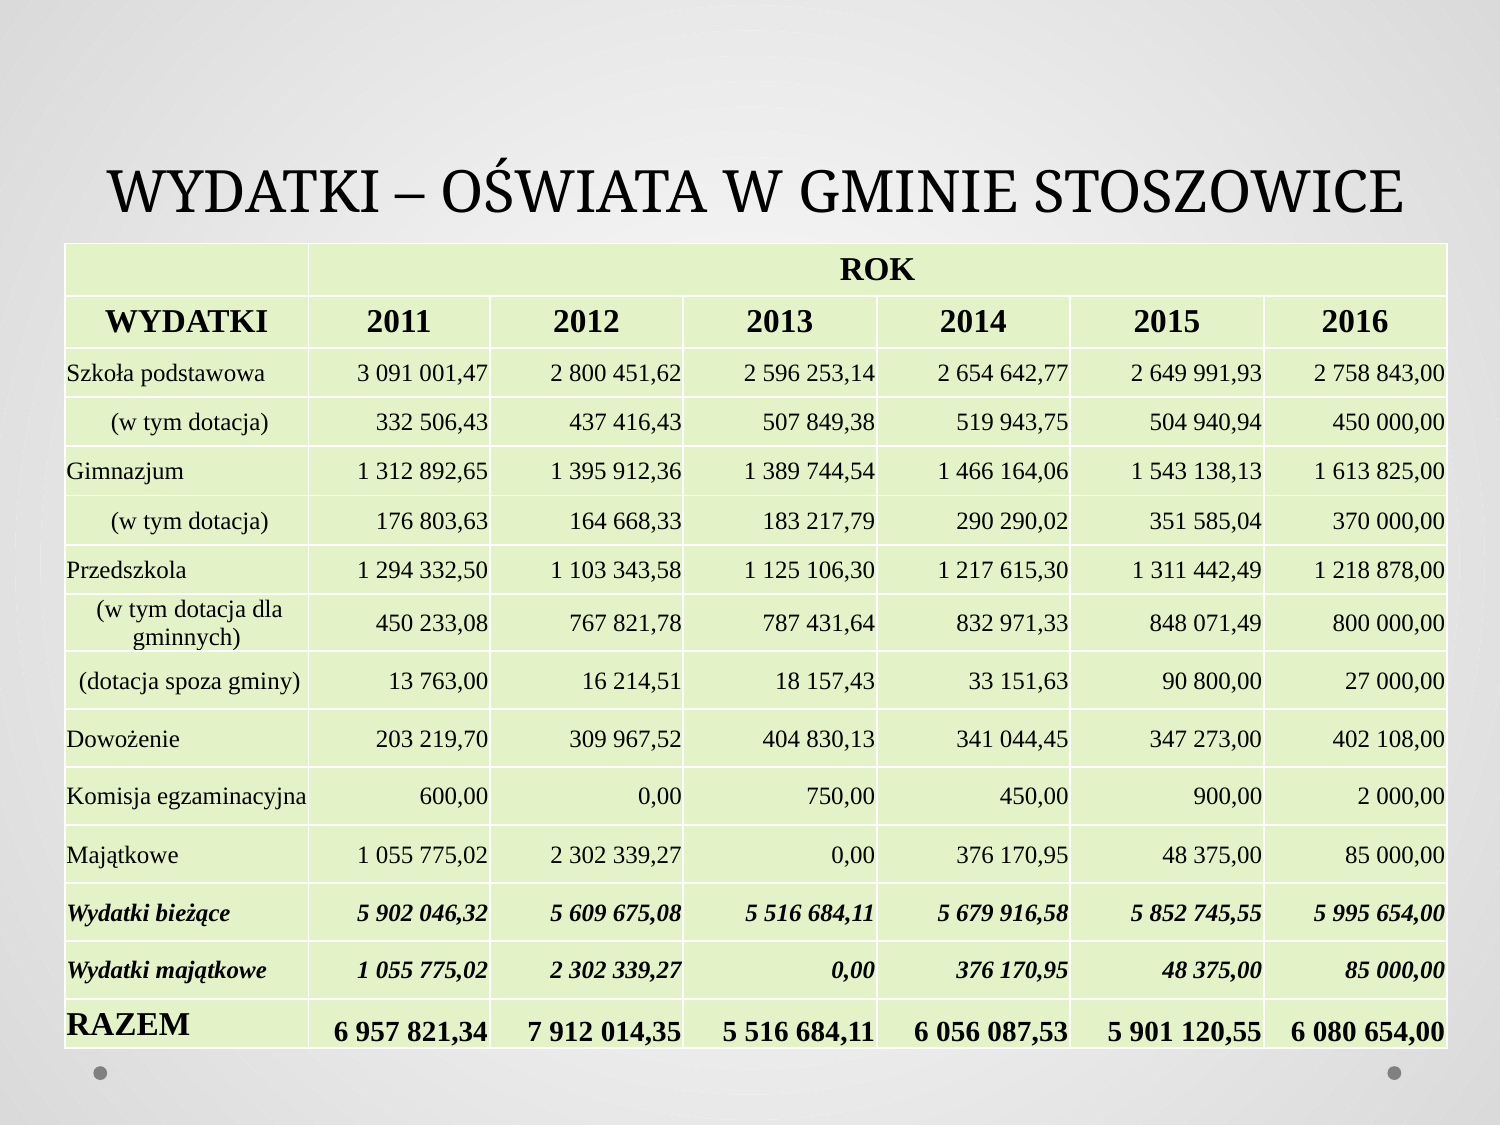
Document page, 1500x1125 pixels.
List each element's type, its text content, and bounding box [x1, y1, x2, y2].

table_cell 164 668,33 [491, 496, 682, 544]
table_cell 450,00 [878, 768, 1069, 824]
table_cell 2 596 253,14 [684, 349, 876, 396]
table_cell 0,00 [491, 768, 682, 824]
table_cell 341 044,45 [878, 710, 1069, 766]
table_cell 2016 [1265, 297, 1446, 347]
table_cell 48 375,00 [1071, 942, 1263, 998]
table_cell 1 125 106,30 [684, 546, 876, 593]
table_cell 203 219,70 [309, 710, 489, 766]
table_cell 787 431,64 [684, 595, 876, 650]
table_cell 1 543 138,13 [1071, 447, 1263, 495]
table_cell (w tym dotacja) [66, 496, 308, 544]
table_cell 2014 [878, 297, 1069, 347]
table_cell 85 000,00 [1265, 942, 1446, 998]
table_header ROK [309, 244, 1446, 295]
table_cell 1 395 912,36 [491, 447, 682, 495]
table_cell 351 585,04 [1071, 496, 1263, 544]
table_cell 2013 [684, 297, 876, 347]
table_cell (dotacja spoza gminy) [66, 652, 308, 708]
table_cell 33 151,63 [878, 652, 1069, 708]
table_cell 1 466 164,06 [878, 447, 1069, 495]
table_cell 6 056 087,53 [878, 1000, 1069, 1047]
table_cell 0,00 [684, 942, 876, 998]
table_cell 7 912 014,35 [491, 1000, 682, 1047]
table_cell 507 849,38 [684, 398, 876, 445]
table_cell 2 000,00 [1265, 768, 1446, 824]
table_cell 1 312 892,65 [309, 447, 489, 495]
table_cell 450 000,00 [1265, 398, 1446, 445]
table_cell 900,00 [1071, 768, 1263, 824]
table_cell 2015 [1071, 297, 1263, 347]
table_cell 18 157,43 [684, 652, 876, 708]
table_cell 2 649 991,93 [1071, 349, 1263, 396]
table_cell 332 506,43 [309, 398, 489, 445]
table_cell 176 803,63 [309, 496, 489, 544]
title WYDATKI – OŚWIATA W GMINIE STOSZOWICE [88, 19, 1424, 232]
table_cell 767 821,78 [491, 595, 682, 650]
table_header [66, 244, 308, 295]
table_cell 402 108,00 [1265, 710, 1446, 766]
table_cell 504 940,94 [1071, 398, 1263, 445]
table_cell 1 613 825,00 [1265, 447, 1446, 495]
table_cell 2 654 642,77 [878, 349, 1069, 396]
table_cell 6 957 821,34 [309, 1000, 489, 1047]
table_cell 1 055 775,02 [309, 826, 489, 882]
table_cell 1 294 332,50 [309, 546, 489, 593]
table_cell Komisja egzaminacyjna [66, 768, 308, 824]
table_cell 6 080 654,00 [1265, 1000, 1446, 1047]
table_cell 5 901 120,55 [1071, 1000, 1263, 1047]
table_cell RAZEM [66, 1000, 308, 1047]
table_cell 450 233,08 [309, 595, 489, 650]
table_cell 48 375,00 [1071, 826, 1263, 882]
table_cell 600,00 [309, 768, 489, 824]
table_cell 1 218 878,00 [1265, 546, 1446, 593]
table_cell 2 302 339,27 [491, 942, 682, 998]
table_cell Dowożenie [66, 710, 308, 766]
table_cell 5 679 916,58 [878, 884, 1069, 940]
table_cell 750,00 [684, 768, 876, 824]
table_cell 1 103 343,58 [491, 546, 682, 593]
table_cell 437 416,43 [491, 398, 682, 445]
table_cell 2 758 843,00 [1265, 349, 1446, 396]
table_cell 2011 [309, 297, 489, 347]
table_cell Gimnazjum [66, 447, 308, 495]
table_cell 5 902 046,32 [309, 884, 489, 940]
table_cell Wydatki bieżące [66, 884, 308, 940]
table_cell 5 516 684,11 [684, 884, 876, 940]
table_cell 290 290,02 [878, 496, 1069, 544]
table_cell 5 516 684,11 [684, 1000, 876, 1047]
table_cell 376 170,95 [878, 942, 1069, 998]
table_cell 5 852 745,55 [1071, 884, 1263, 940]
table_cell 309 967,52 [491, 710, 682, 766]
table_cell 404 830,13 [684, 710, 876, 766]
table_cell 1 389 744,54 [684, 447, 876, 495]
table_cell 5 995 654,00 [1265, 884, 1446, 940]
table_cell 16 214,51 [491, 652, 682, 708]
table_cell 2012 [491, 297, 682, 347]
table_cell 5 609 675,08 [491, 884, 682, 940]
table_cell Majątkowe [66, 826, 308, 882]
table_cell 2 302 339,27 [491, 826, 682, 882]
table_cell 13 763,00 [309, 652, 489, 708]
table_cell 1 217 615,30 [878, 546, 1069, 593]
table_cell Przedszkola [66, 546, 308, 593]
table_cell 0,00 [684, 826, 876, 882]
table_cell 370 000,00 [1265, 496, 1446, 544]
table_cell 90 800,00 [1071, 652, 1263, 708]
table_cell 3 091 001,47 [309, 349, 489, 396]
table_cell WYDATKI [66, 297, 308, 347]
table_cell Wydatki majątkowe [66, 942, 308, 998]
table_cell 183 217,79 [684, 496, 876, 544]
table_cell 848 071,49 [1071, 595, 1263, 650]
table_cell 800 000,00 [1265, 595, 1446, 650]
table_cell Szkoła podstawowa [66, 349, 308, 396]
table_cell 376 170,95 [878, 826, 1069, 882]
table_cell 1 311 442,49 [1071, 546, 1263, 593]
table_cell 1 055 775,02 [309, 942, 489, 998]
table_cell 85 000,00 [1265, 826, 1446, 882]
table_cell 832 971,33 [878, 595, 1069, 650]
table_cell 2 800 451,62 [491, 349, 682, 396]
table_cell (w tym dotacja dla gminnych) [66, 595, 308, 650]
table_cell 347 273,00 [1071, 710, 1263, 766]
table_cell 519 943,75 [878, 398, 1069, 445]
table_cell 27 000,00 [1265, 652, 1446, 708]
table_cell (w tym dotacja) [66, 398, 308, 445]
